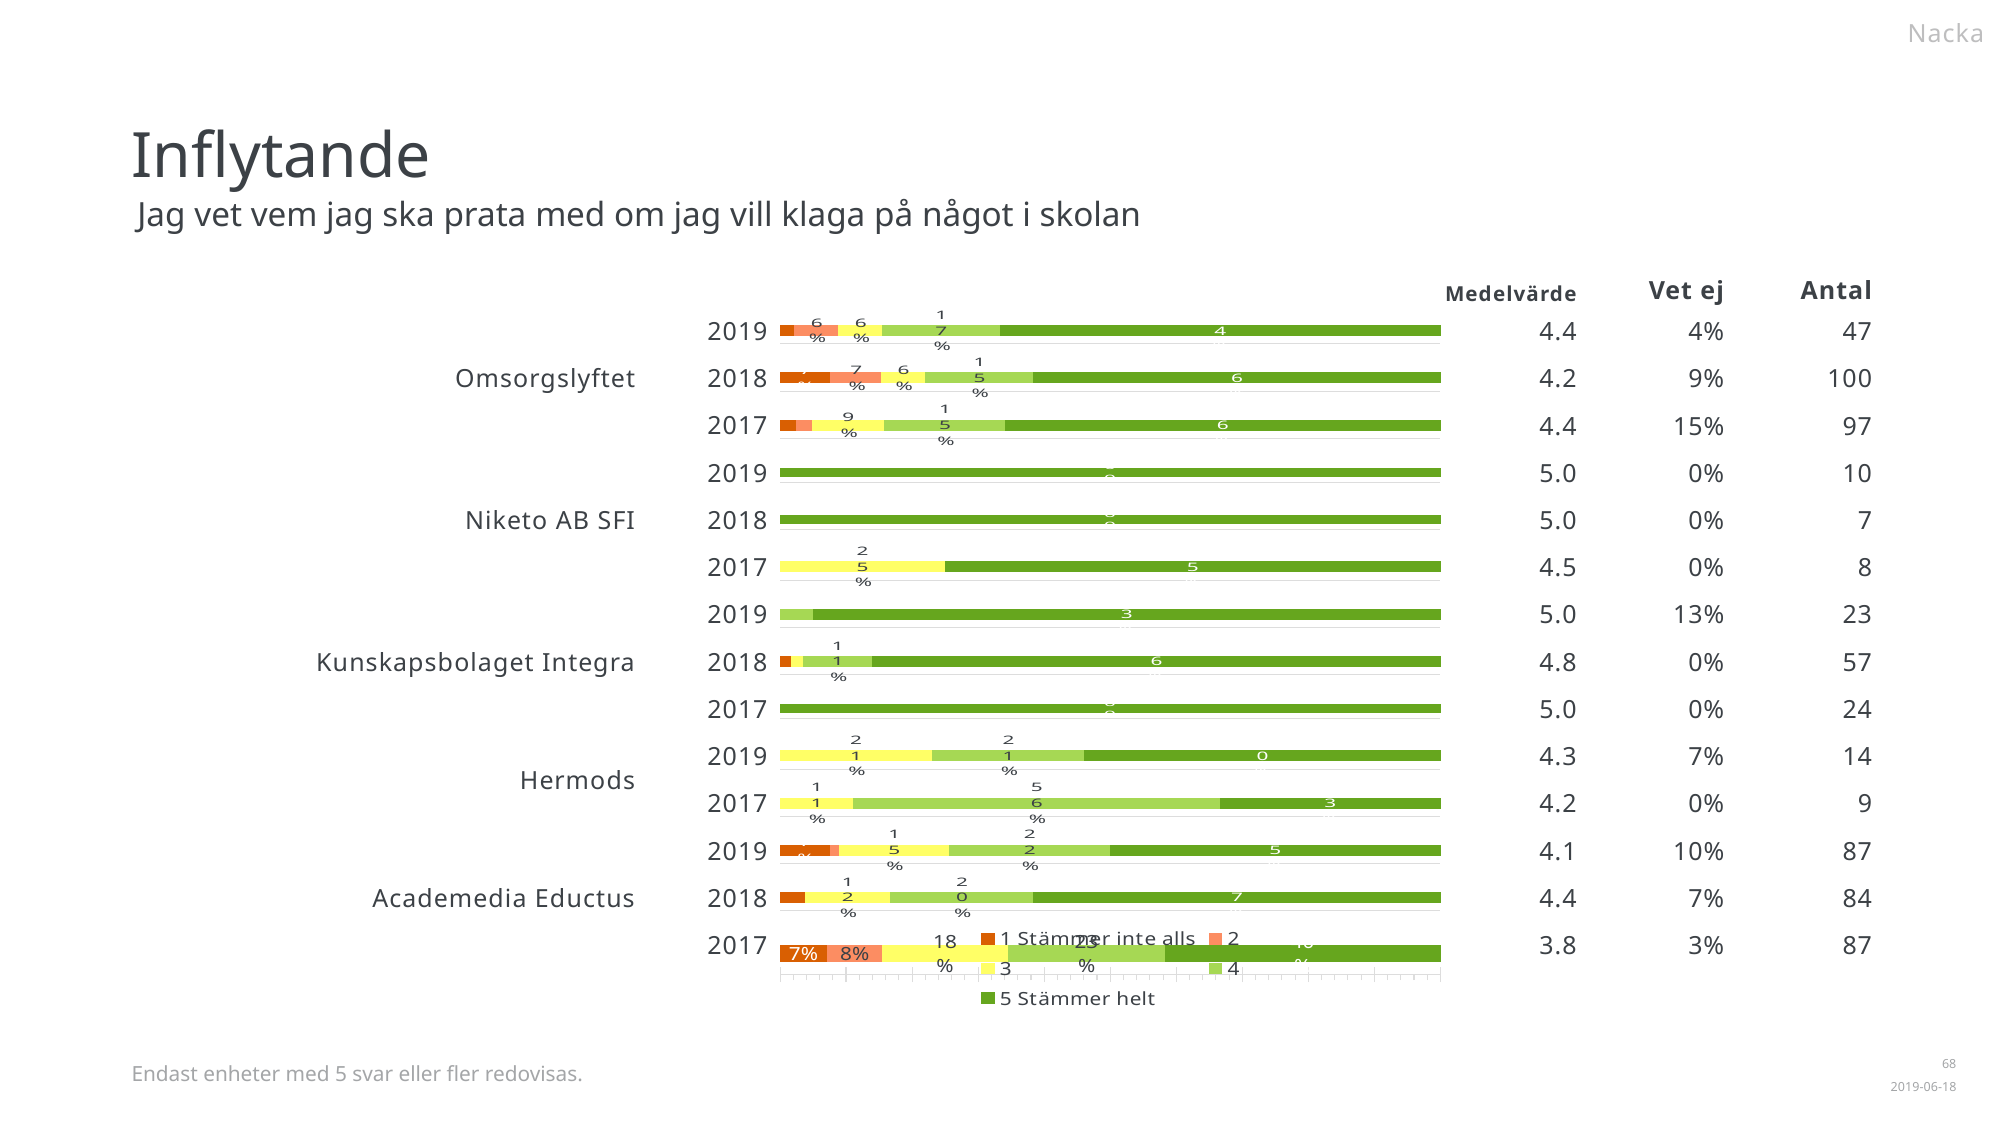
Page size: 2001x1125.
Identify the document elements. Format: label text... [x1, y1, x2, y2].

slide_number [1874, 1076, 1957, 1095]
footer Endast enheter med 5 svar eller fler redovisas. [131, 1045, 1874, 1095]
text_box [17, 17, 1985, 83]
slide_number 1 [1874, 1048, 1957, 1074]
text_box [118, 259, 1884, 975]
text_box Jag vet vem jag ska prata med om jag vill klaga på något i skolan [131, 193, 1869, 243]
text_box Inflytande [131, 83, 1869, 191]
